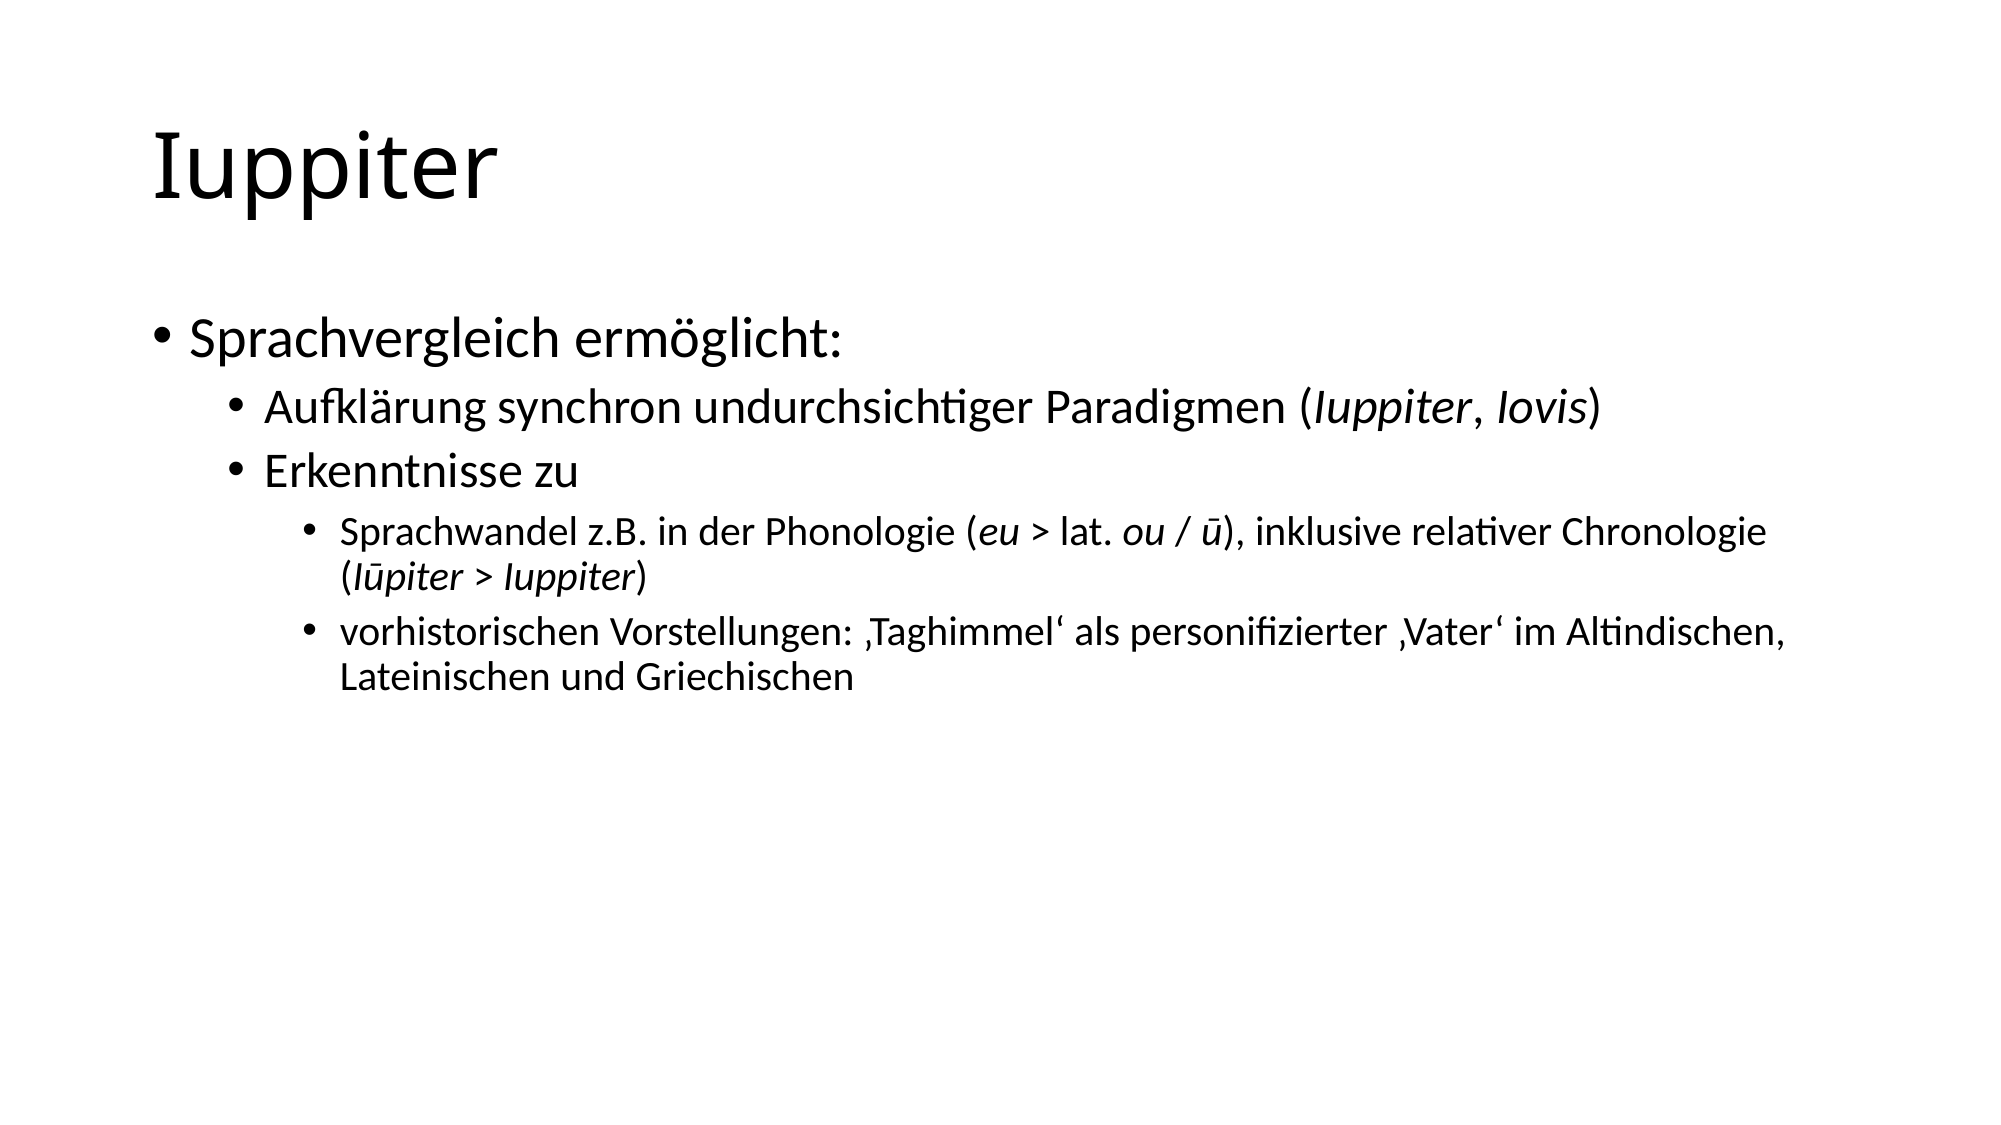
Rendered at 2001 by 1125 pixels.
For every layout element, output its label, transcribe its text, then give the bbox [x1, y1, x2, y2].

list Sprachvergleich ermöglicht: Aufklärung synchron undurchsichtiger Paradigmen (Iuppiter, Iovis) Erkenntnisse zu Sprachwandel z.B. in der Phonologie (eu > lat. ou / ū), inklusive relativer Chronologie (Iūpiter > Iuppiter) vorhistorischen Vorstellungen: ‚Taghimmel‘ als personifizierter ‚Vater‘ im Altindischen, Lateinischen und Griechischen [137, 299, 1863, 1014]
title Iuppiter [137, 59, 1863, 278]
